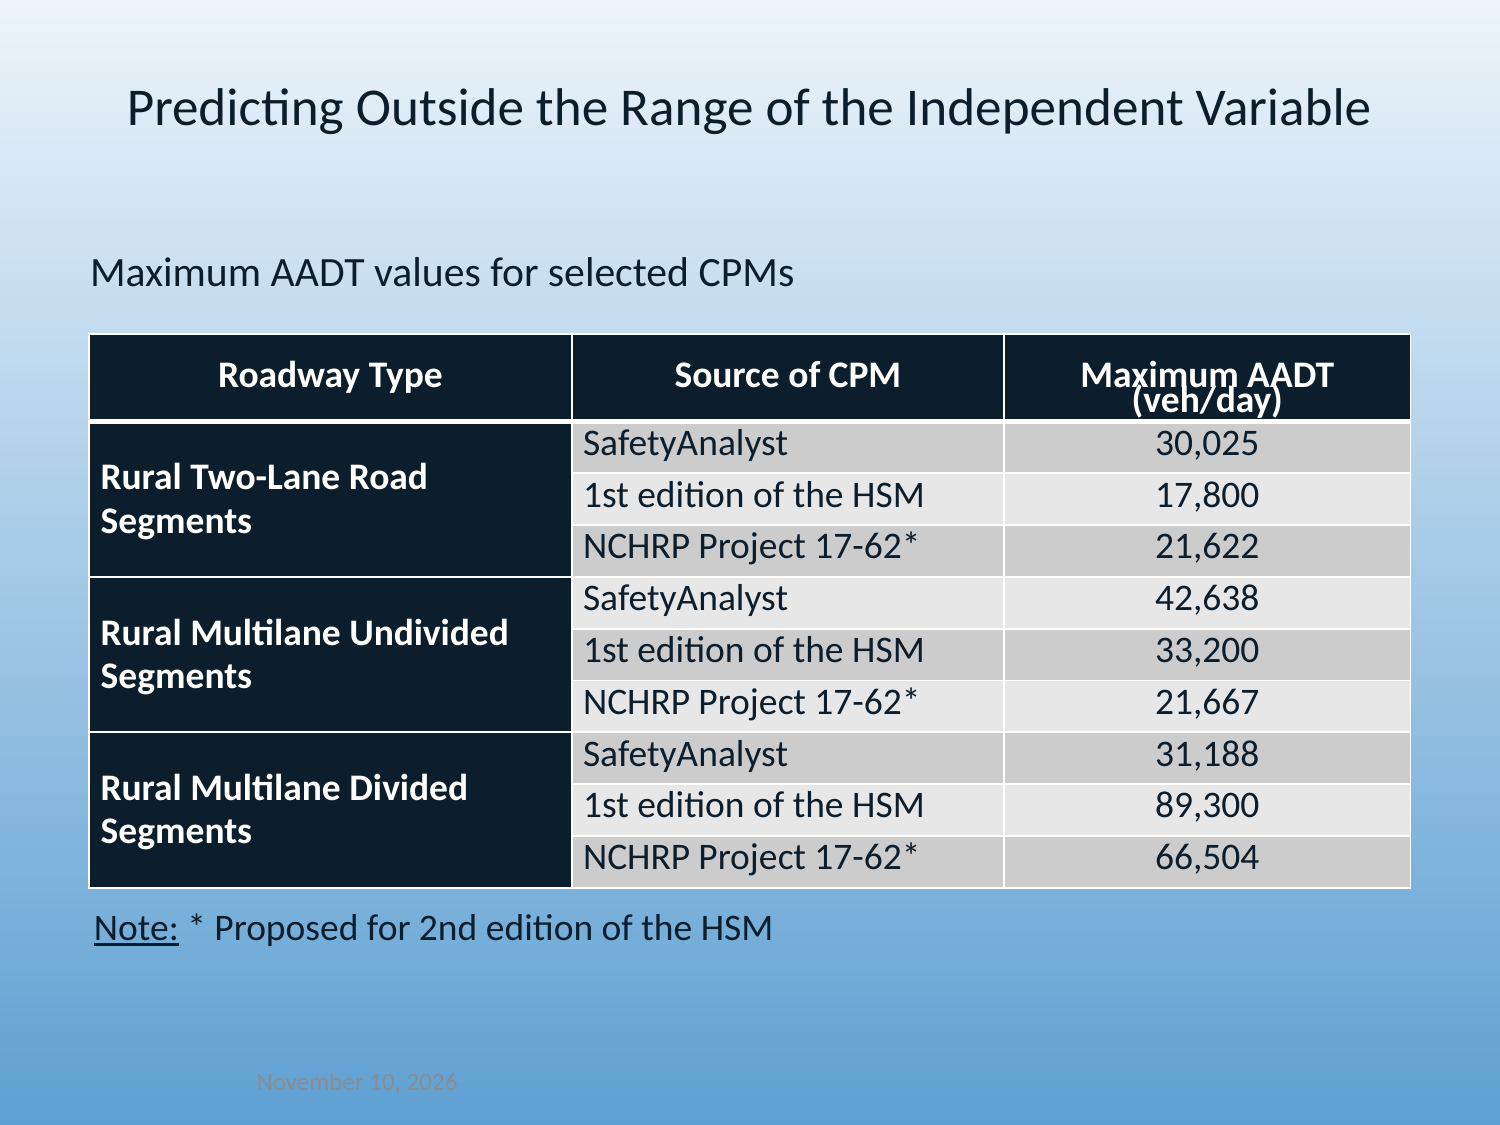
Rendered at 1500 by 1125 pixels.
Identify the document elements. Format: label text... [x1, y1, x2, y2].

table_cell 66,504 [1005, 837, 1410, 887]
table_header Maximum AADT (veh/day) [1005, 335, 1410, 419]
table_cell 31,188 [1005, 733, 1410, 783]
table_cell 89,300 [1005, 785, 1410, 835]
table_header Roadway Type [90, 335, 571, 419]
table_cell NCHRP Project 17-62* [573, 526, 1003, 576]
table_cell NCHRP Project 17-62* [573, 837, 1003, 887]
table_cell 17,800 [1005, 474, 1410, 524]
table_cell SafetyAnalyst [573, 424, 1003, 472]
table_cell SafetyAnalyst [573, 733, 1003, 783]
table_header Source of CPM [573, 335, 1003, 419]
list Maximum AADT values for selected CPMs [75, 178, 1425, 1044]
table_cell Rural Multilane Undivided Segments [90, 578, 571, 731]
table_cell Rural Two-Lane Road Segments [90, 424, 571, 576]
table_cell 1st edition of the HSM [573, 785, 1003, 835]
table_cell 42,638 [1005, 578, 1410, 628]
table_cell NCHRP Project 17-62* [573, 681, 1003, 731]
table_cell 21,667 [1005, 681, 1410, 731]
table_cell 1st edition of the HSM [573, 630, 1003, 680]
table_cell 1st edition of the HSM [573, 474, 1003, 524]
table_cell 33,200 [1005, 630, 1410, 680]
text_box Note: * Proposed for 2nd edition of the HSM [79, 895, 790, 956]
table_cell SafetyAnalyst [573, 578, 1003, 628]
table_cell 21,622 [1005, 526, 1410, 576]
table_cell 30,025 [1005, 424, 1410, 472]
title Predicting Outside the Range of the Independent Variable [75, 45, 1425, 164]
table_cell Rural Multilane Divided Segments [90, 733, 571, 887]
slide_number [241, 1056, 592, 1105]
